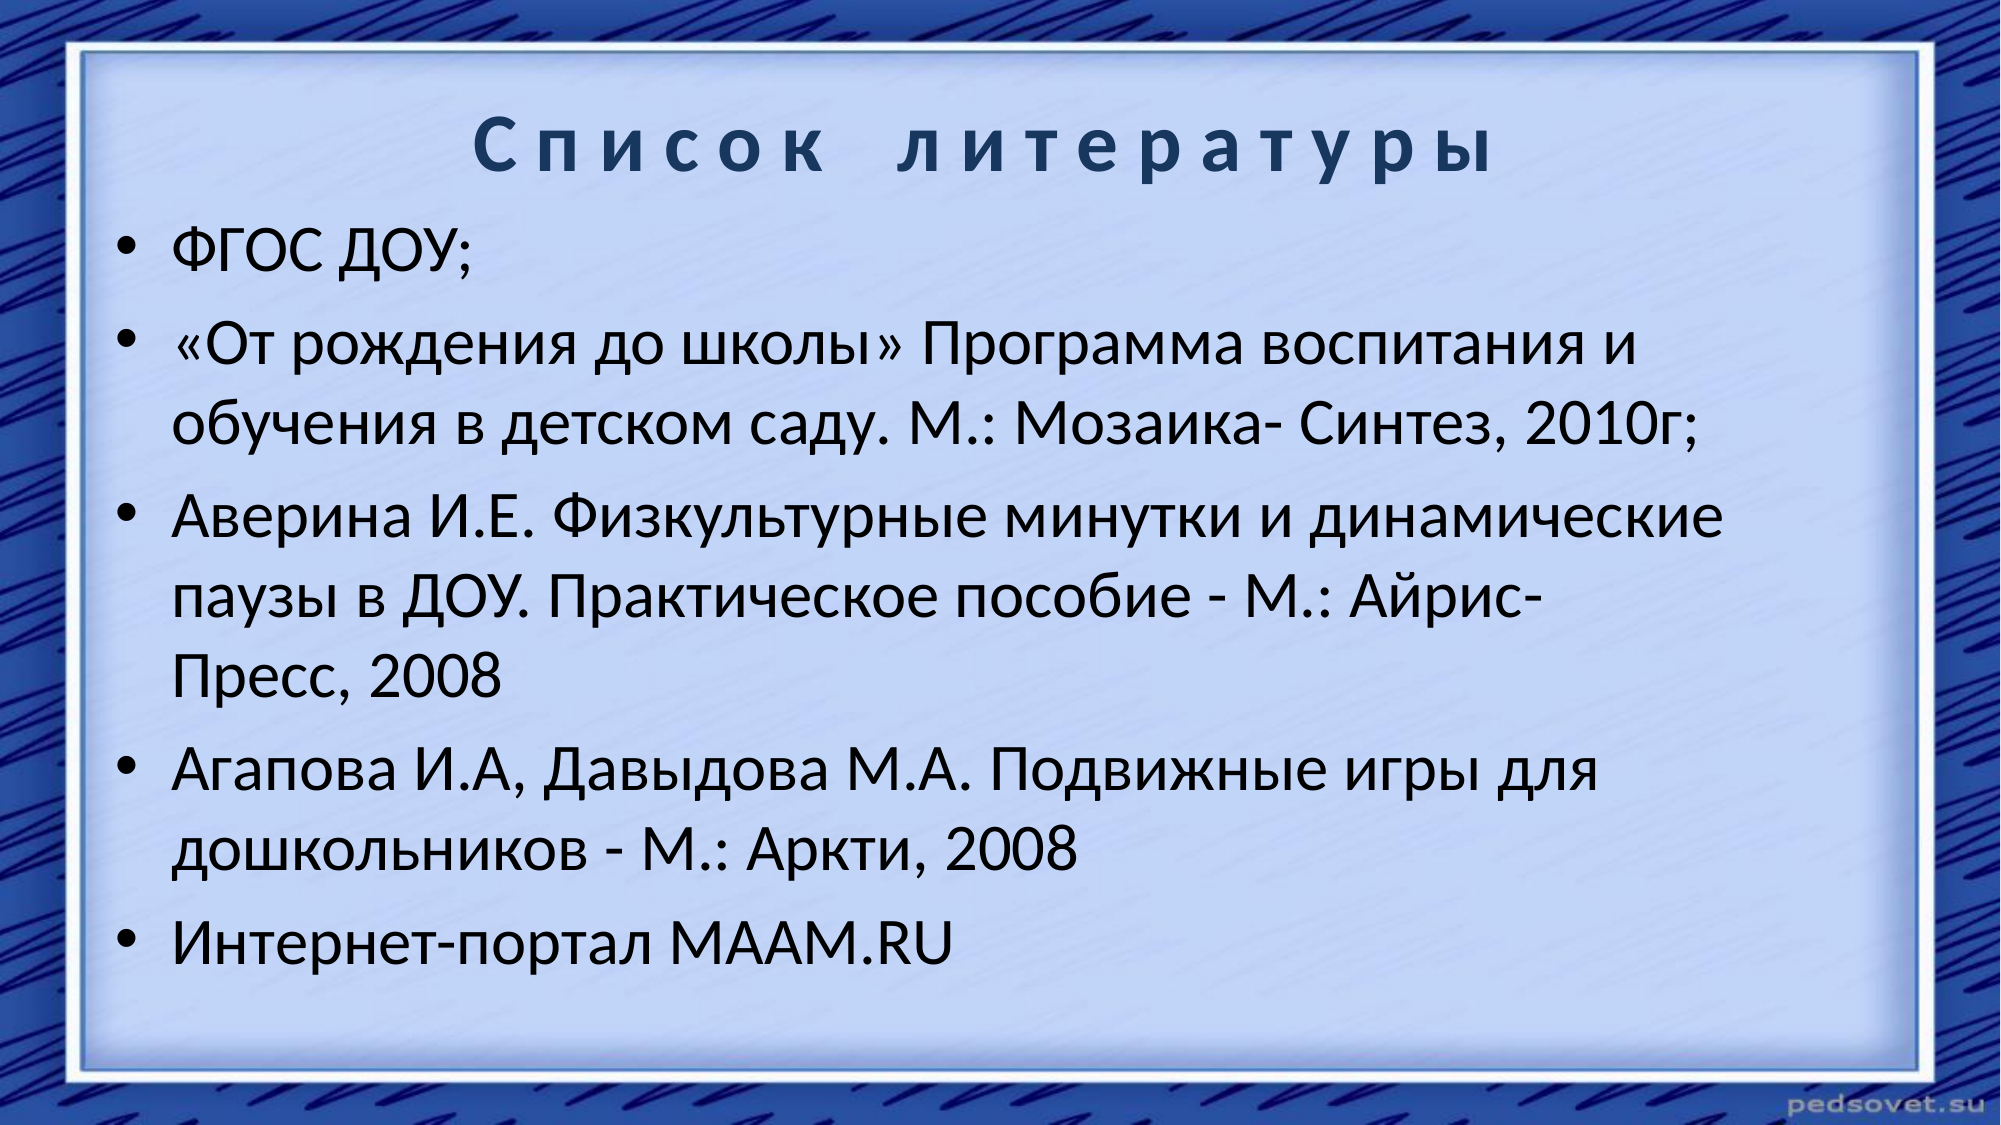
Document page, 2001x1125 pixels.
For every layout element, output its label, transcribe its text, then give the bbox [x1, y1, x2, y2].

picture [0, 0, 2001, 1125]
text_box С п и с о к л и т е р а т у р ы [374, 80, 1592, 196]
title [99, 45, 1900, 233]
list ФГОС ДОУ; «От рождения до школы» Программа воспитания и обучения в детском саду. М.: Мозаика- Синтез, 2010г; Аверина И.Е. Физкультурные минутки и динамические паузы в ДОУ. Практическое пособие - М.: Айрис-Пресс, 2008 Агапова И.А, Давыдова М.А. Подвижные игры для дошкольников - М.: Аркти, 2008 Интернет-портал MAAM.RU [99, 196, 1742, 1005]
